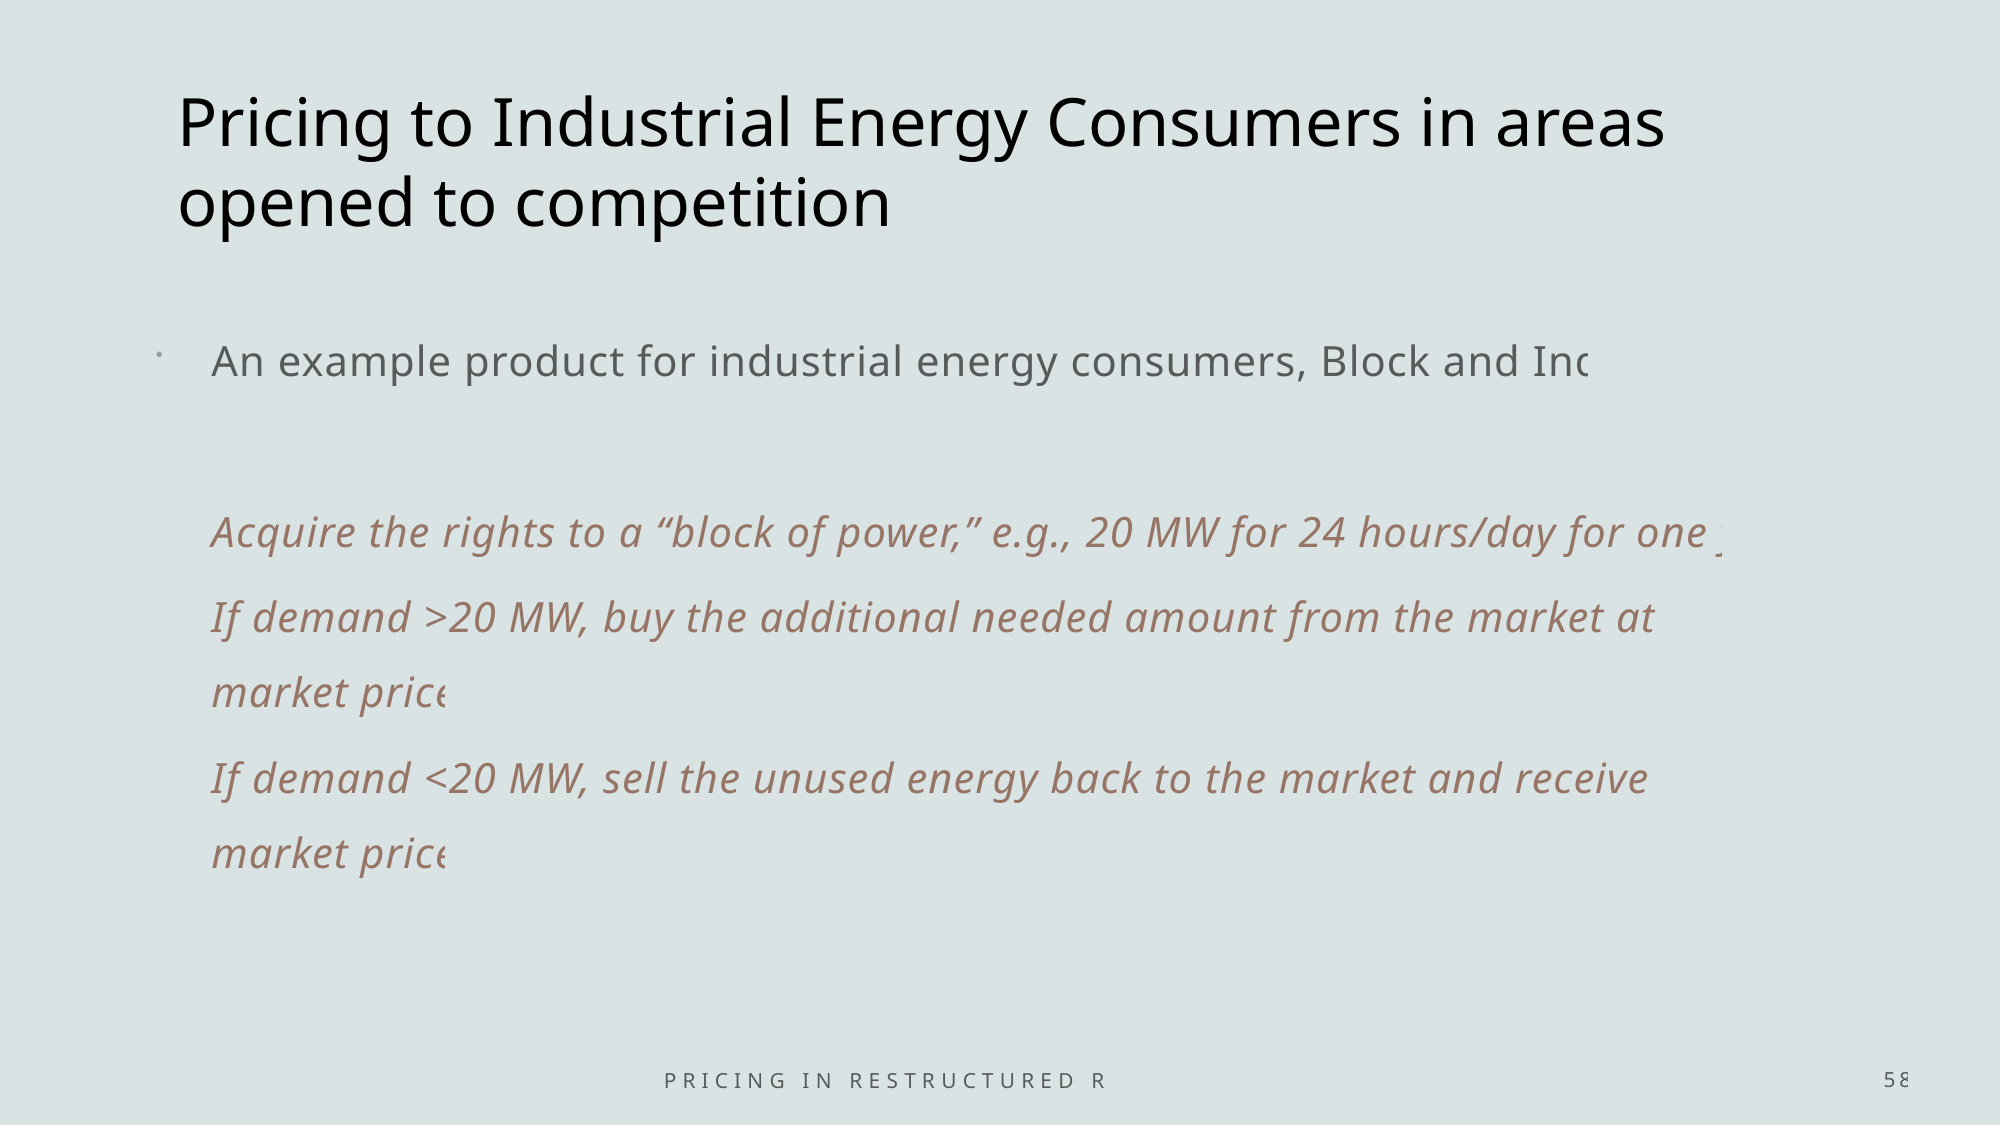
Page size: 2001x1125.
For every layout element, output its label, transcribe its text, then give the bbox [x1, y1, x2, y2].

list An example product for industrial energy consumers, Block and Index: Acquire the rights to a “block of power,” e.g., 20 MW for 24 hours/day for one year If demand >20 MW, buy the additional needed amount from the market at the market price If demand <20 MW, sell the unused energy back to the market and receive the market price [137, 301, 1863, 984]
title Pricing to Industrial Energy Consumers in areas opened to competition [162, 64, 1838, 248]
slide_number 58 [1637, 1042, 1927, 1119]
footer Pricing in Restructured Retail Markets [451, 1042, 1549, 1119]
